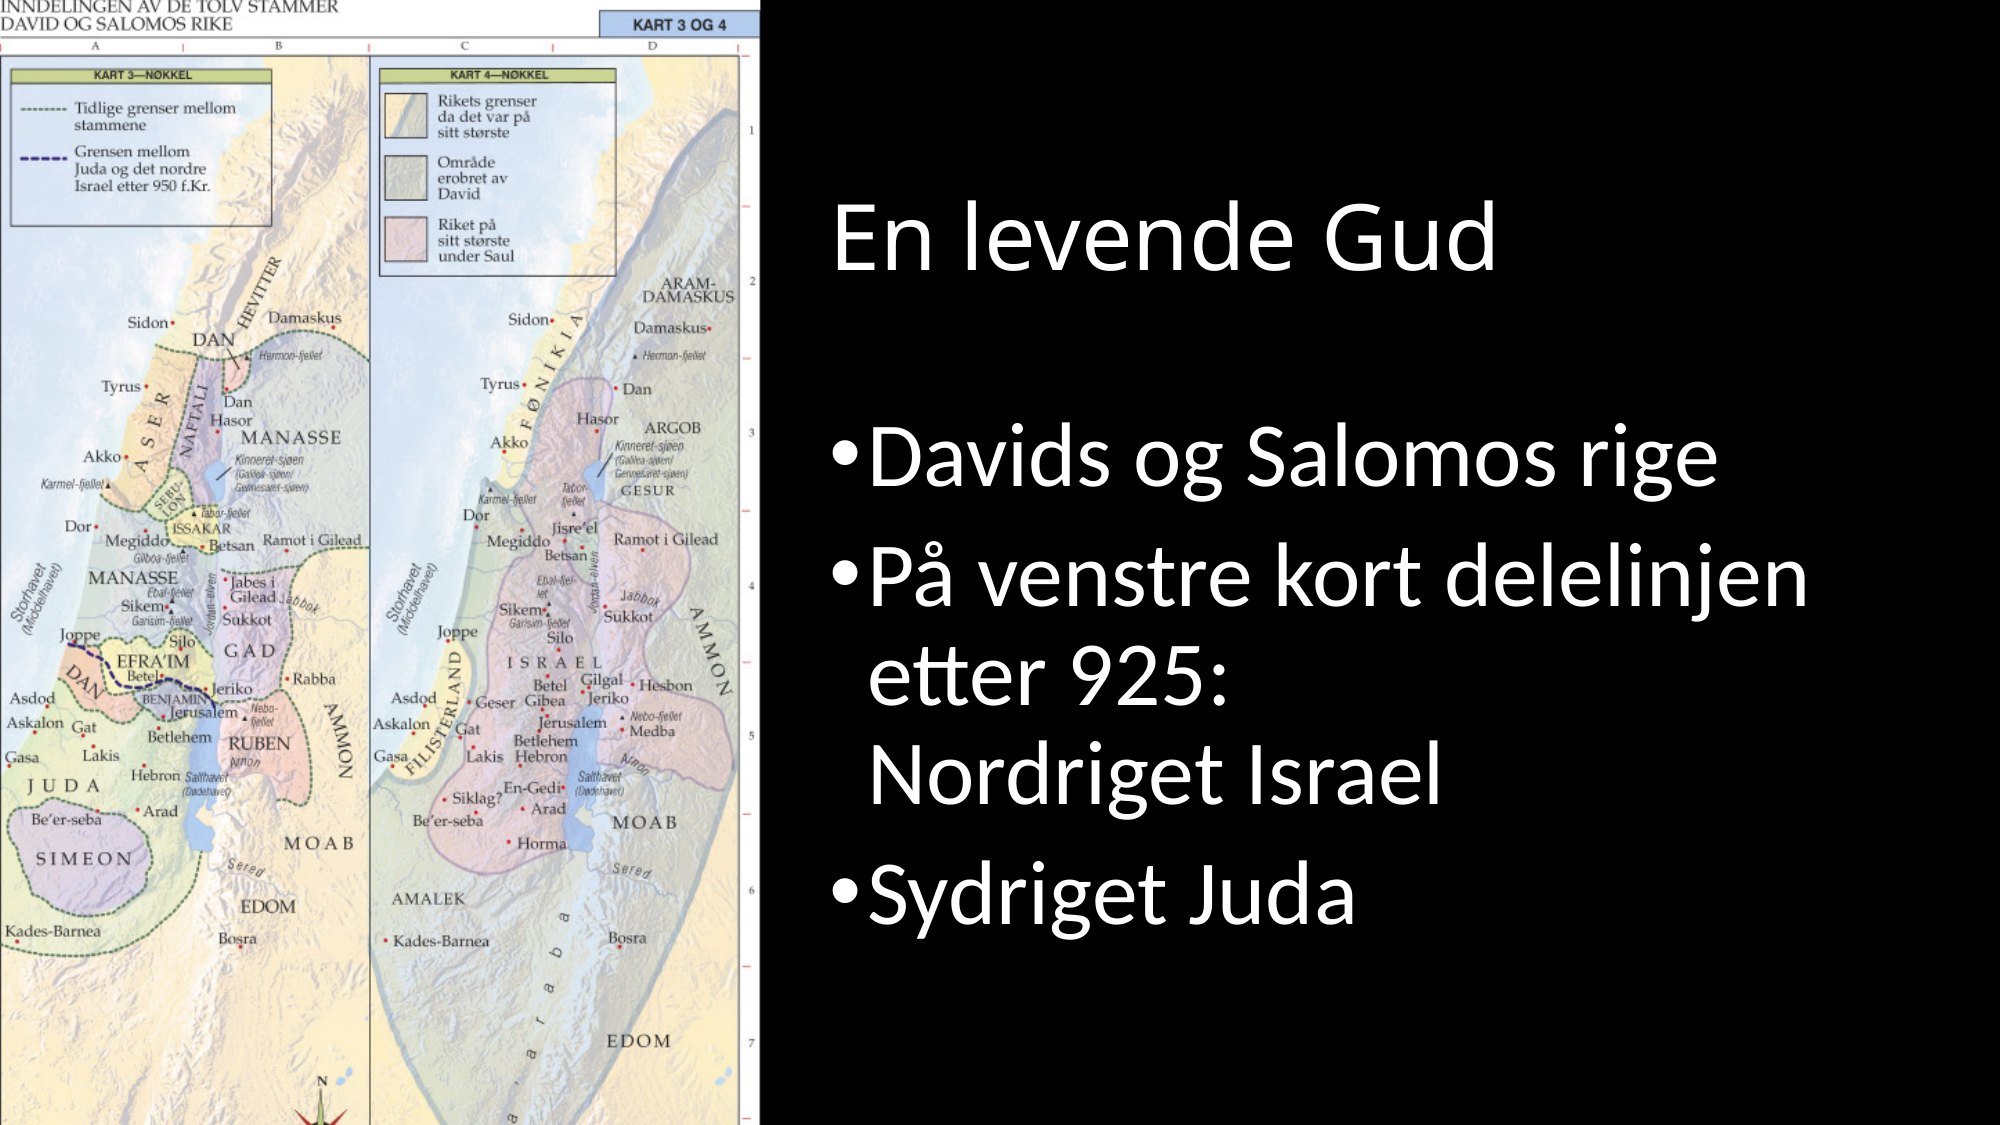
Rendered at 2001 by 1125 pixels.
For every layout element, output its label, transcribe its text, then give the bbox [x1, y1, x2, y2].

title En levende Gud [814, 103, 1895, 379]
picture [0, 0, 761, 1125]
list Davids og Salomos rige På venstre kort delelinjen etter 925: Nordriget Israel Sydriget Juda [814, 399, 1895, 1021]
